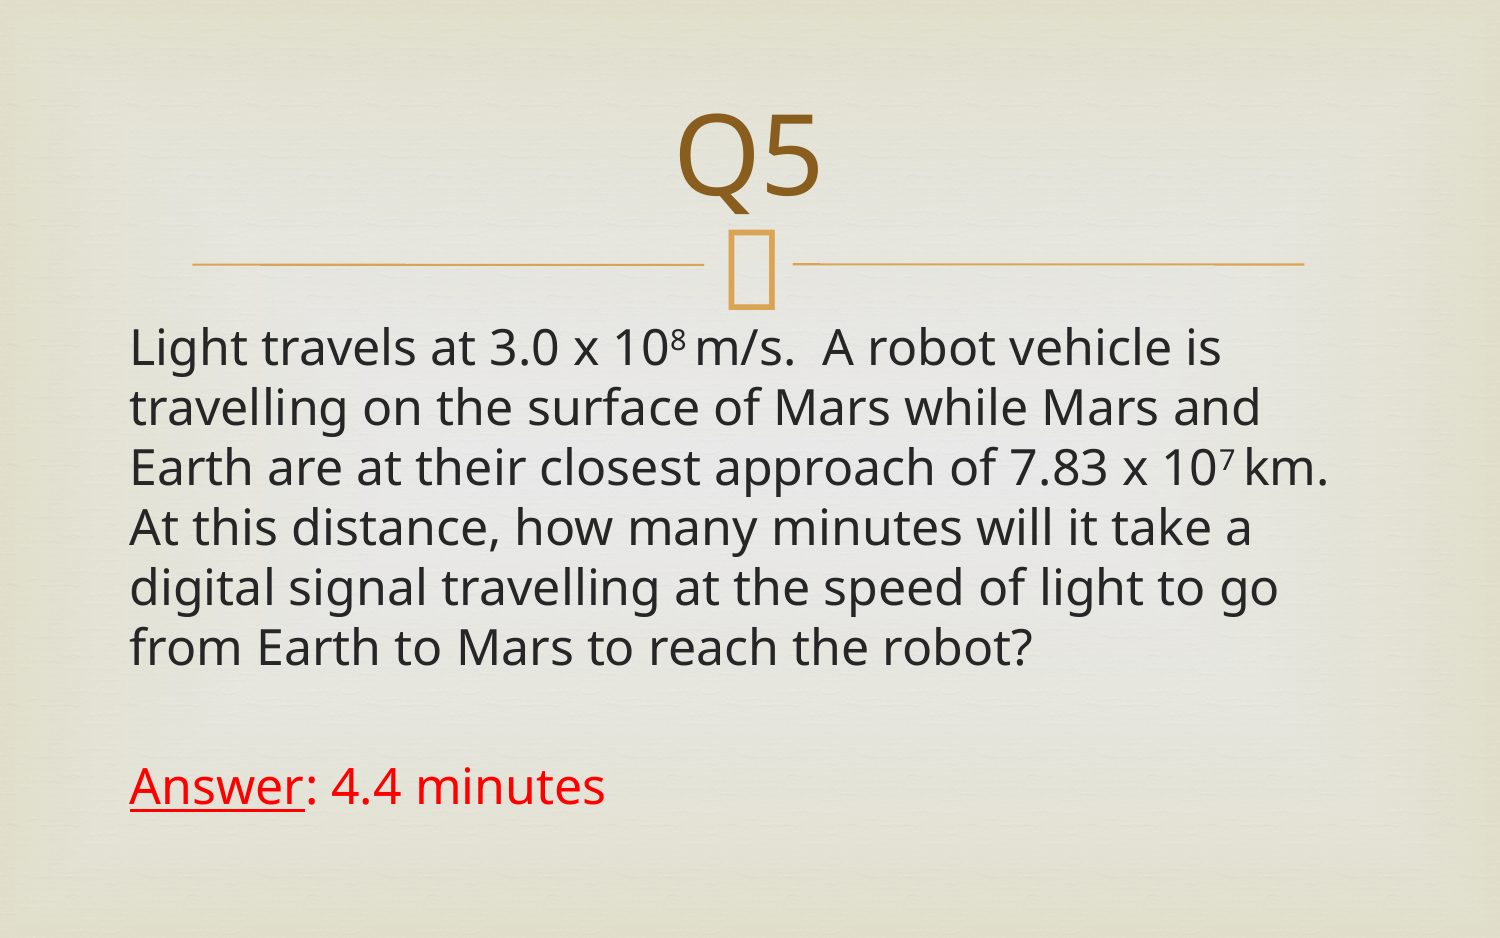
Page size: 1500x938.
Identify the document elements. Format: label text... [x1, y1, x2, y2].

list Light travels at 3.0 x 108 m/s. A robot vehicle is travelling on the surface of Mars while Mars and Earth are at their closest approach of 7.83 x 107 km. At this distance, how many minutes will it take a digital signal travelling at the speed of light to go from Earth to Mars to reach the robot? Answer: 4.4 minutes [114, 307, 1386, 838]
title Q5 [112, 77, 1386, 222]
